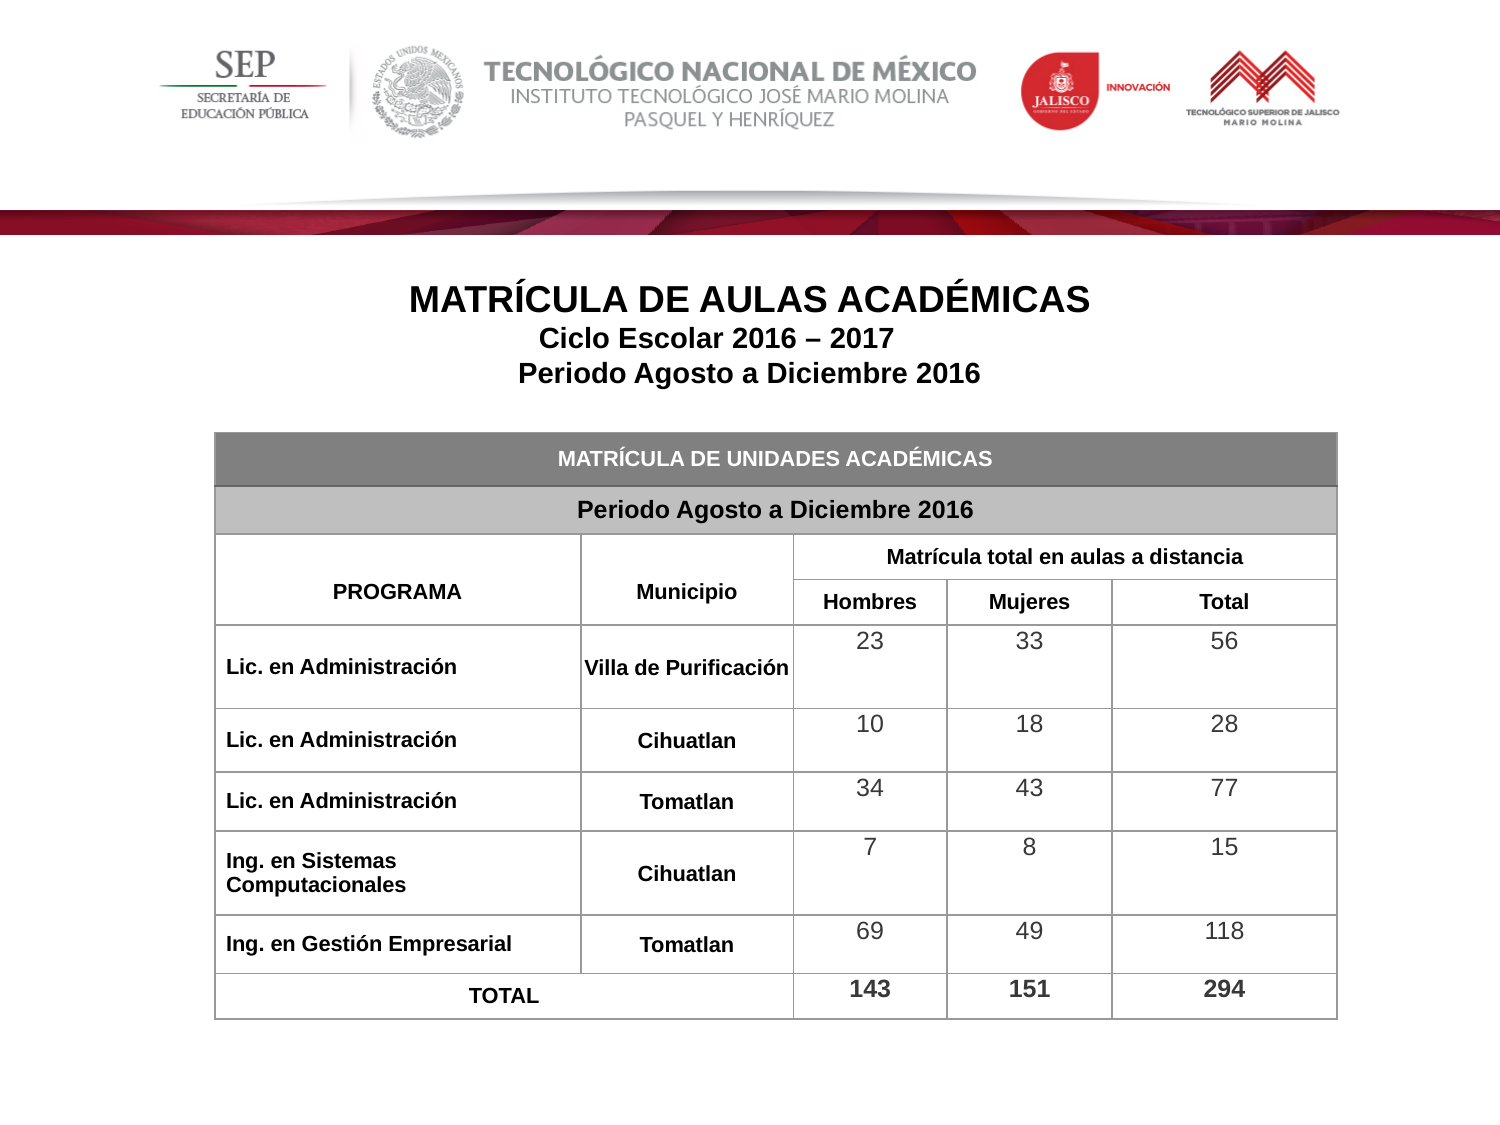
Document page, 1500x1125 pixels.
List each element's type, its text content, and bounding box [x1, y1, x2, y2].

table_cell 49 [948, 916, 1111, 973]
table_cell 69 [794, 916, 946, 973]
table_cell Hombres [794, 580, 946, 624]
table_header MATRÍCULA DE UNIDADES ACADÉMICAS [216, 433, 1336, 485]
table_cell Municipio [582, 535, 793, 624]
table_cell TOTAL [216, 974, 793, 1018]
table_cell Villa de Purificación [582, 626, 793, 708]
table_cell 77 [1113, 773, 1336, 830]
table_cell Periodo Agosto a Diciembre 2016 [216, 487, 1336, 533]
table_cell Lic. en Administración [216, 773, 580, 830]
table_cell 23 [794, 626, 946, 708]
table_cell 34 [794, 773, 946, 830]
table_cell 8 [948, 832, 1111, 914]
table_cell Ing. en Sistemas Computacionales [216, 832, 580, 914]
table_cell Mujeres [948, 580, 1111, 624]
picture [0, 7, 1500, 235]
table_cell 18 [948, 709, 1111, 771]
text_box MATRÍCULA DE AULAS ACADÉMICAS Ciclo Escolar 2016 – 2017 Periodo Agosto a Diciembre 2016 [153, 267, 1347, 397]
table_cell Ing. en Gestión Empresarial [216, 916, 580, 973]
table_cell Matrícula total en aulas a distancia [794, 535, 1336, 579]
table_cell Total [1113, 580, 1336, 624]
table_cell 15 [1113, 832, 1336, 914]
table_cell 143 [794, 974, 946, 1018]
table_cell Lic. en Administración [216, 709, 580, 771]
table_cell 151 [948, 974, 1111, 1018]
table_cell 7 [794, 832, 946, 914]
table_cell Tomatlan [582, 773, 793, 830]
table_cell Tomatlan [582, 916, 793, 973]
table_cell 33 [948, 626, 1111, 708]
table_cell Cihuatlan [582, 832, 793, 914]
table_cell 56 [1113, 626, 1336, 708]
table_cell 28 [1113, 709, 1336, 771]
table_cell PROGRAMA [216, 535, 580, 624]
table_cell 10 [794, 709, 946, 771]
table_cell 118 [1113, 916, 1336, 973]
table_cell 294 [1113, 974, 1336, 1018]
table_cell 43 [948, 773, 1111, 830]
table_cell Lic. en Administración [216, 626, 580, 708]
table_cell Cihuatlan [582, 709, 793, 771]
